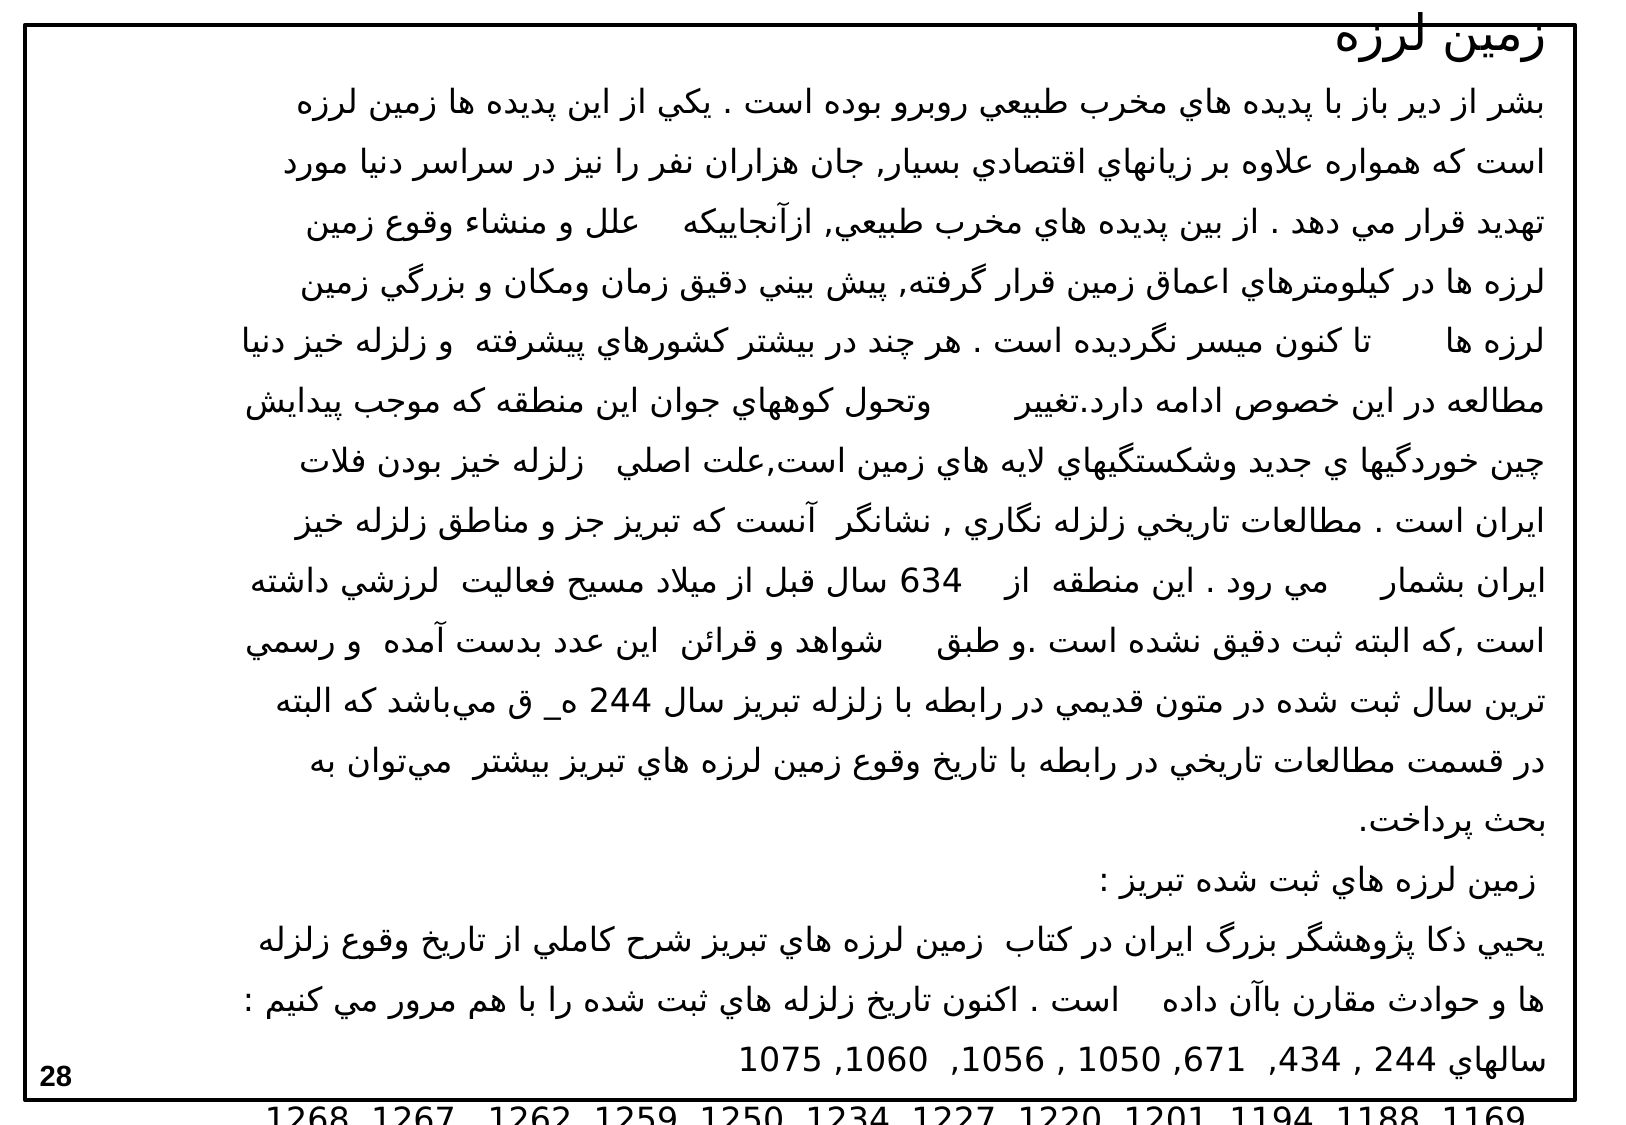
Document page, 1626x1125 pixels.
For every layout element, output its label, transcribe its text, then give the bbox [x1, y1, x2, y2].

text_box [23, 23, 1577, 1102]
text_box 28 [24, 1049, 88, 1100]
